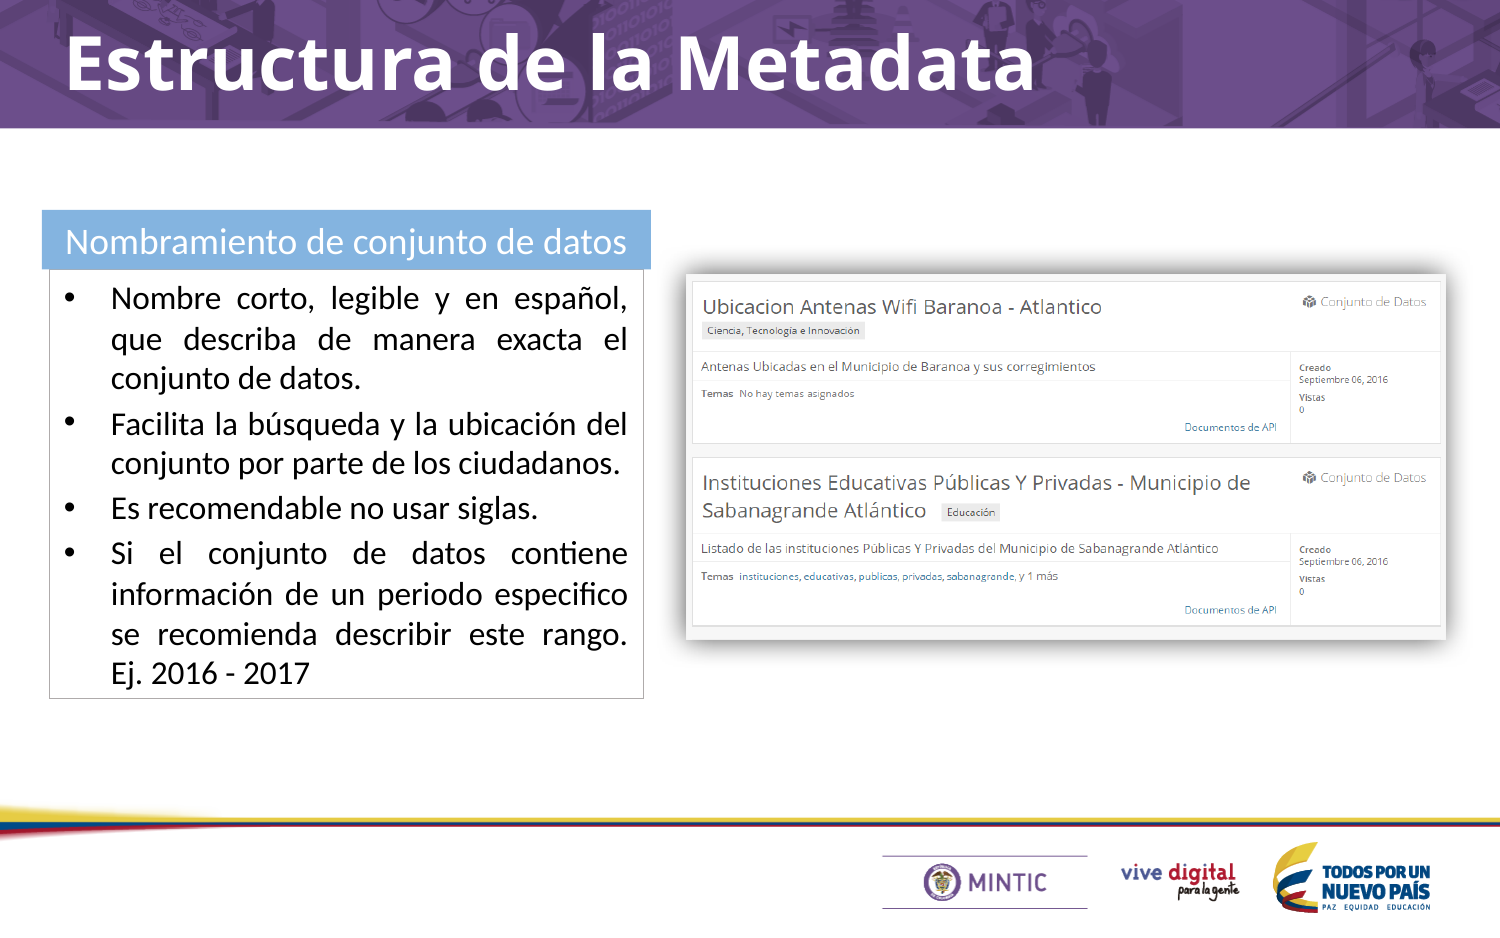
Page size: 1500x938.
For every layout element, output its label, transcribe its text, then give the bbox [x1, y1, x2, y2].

text_box Estructura de la Metadata [49, 32, 1293, 111]
text_box Nombre corto, legible y en español, que describa de manera exacta el conjunto de datos. Facilita la búsqueda y la ubicación del conjunto por parte de los ciudadanos. Es recomendable no usar siglas. Si el conjunto de datos contiene información de un periodo especifico se recomienda describir este rango. Ej. 2016 - 2017 [49, 270, 644, 699]
picture [0, 0, 1500, 938]
text_box Nombramiento de conjunto de datos [41, 209, 651, 270]
